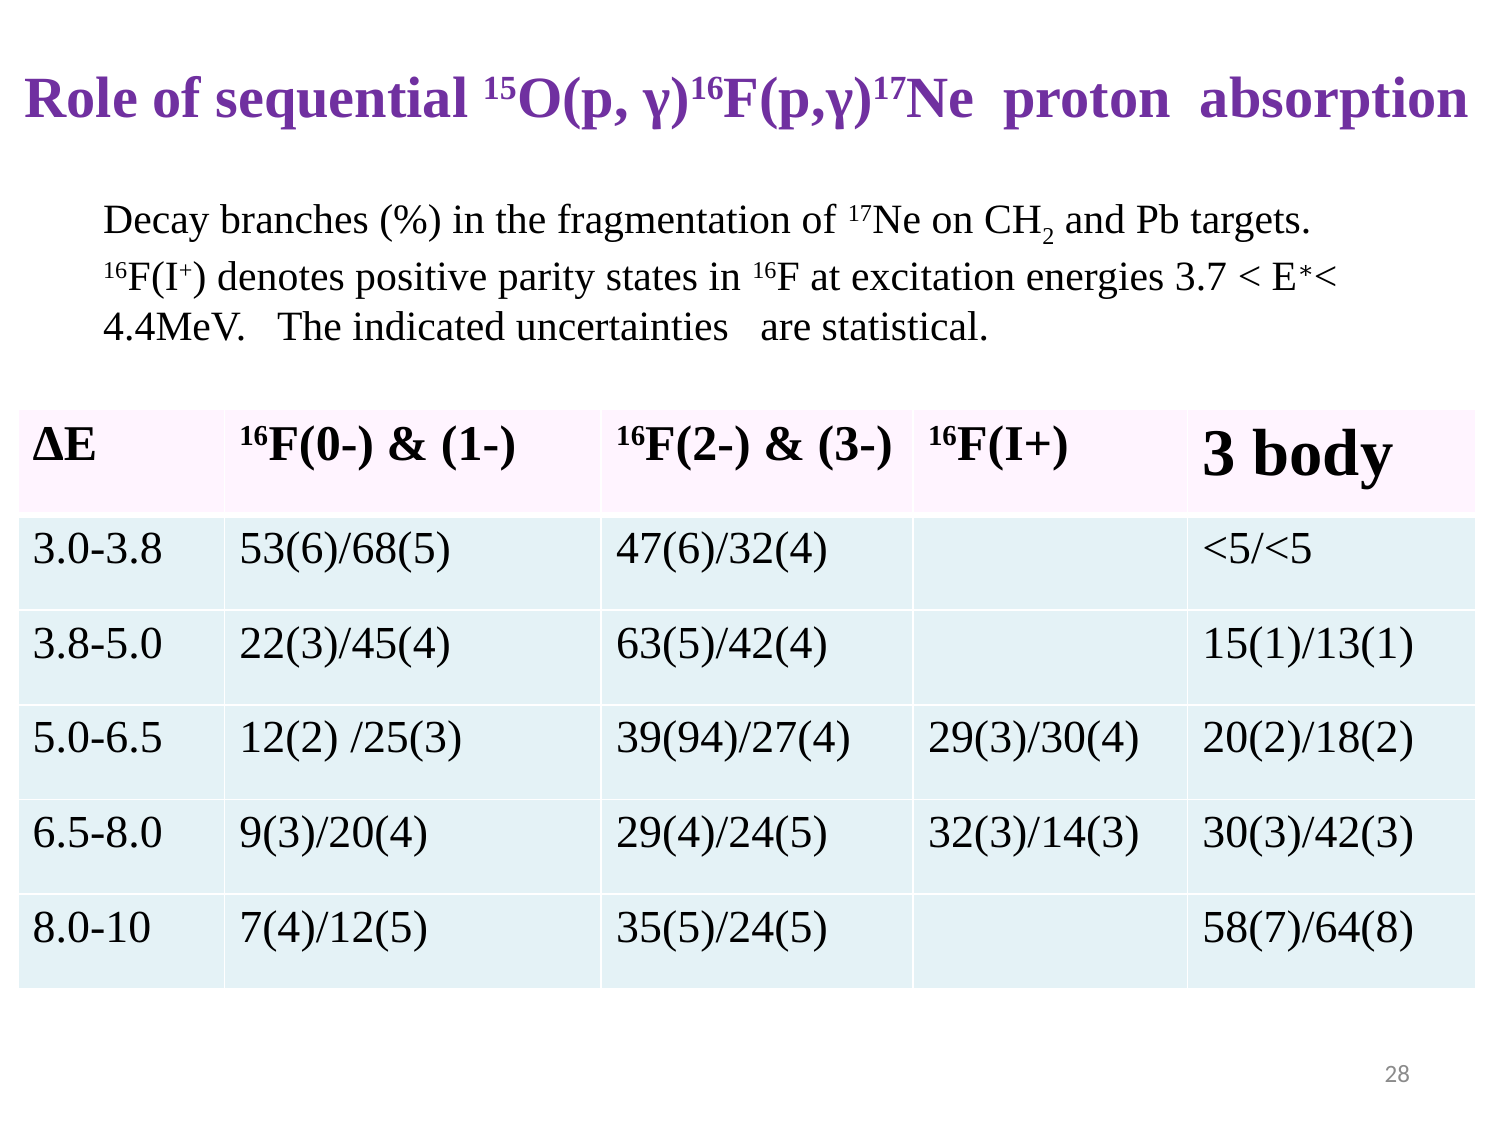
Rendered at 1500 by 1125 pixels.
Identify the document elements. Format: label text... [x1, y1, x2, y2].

table_header 16F(I+) [914, 410, 1187, 512]
table_cell [914, 611, 1187, 704]
text_box Role of sequential 15O(p, γ)16F(p,γ)17Ne proton absorption [9, 51, 1500, 137]
table_cell 6.5-8.0 [19, 800, 224, 893]
table_cell <5/<5 [1188, 518, 1475, 609]
table_cell 58(7)/64(8) [1188, 895, 1475, 988]
text_box Decay branches (%) in the fragmentation of 17Ne on CH2 and Pb targets. 16F(I+) denotes positive parity states in 16F at excitation energies 3.7 < E∗< 4.4MeV. The indicated uncertainties are statistical. [88, 184, 1376, 357]
table_cell 20(2)/18(2) [1188, 706, 1475, 799]
table_cell 3.8-5.0 [19, 611, 224, 704]
table_cell 5.0-6.5 [19, 706, 224, 799]
table_header 16F(0-) & (1-) [225, 410, 600, 512]
table_cell 47(6)/32(4) [602, 518, 912, 609]
table_cell 53(6)/68(5) [225, 518, 600, 609]
table_cell 12(2) /25(3) [225, 706, 600, 799]
table_cell 15(1)/13(1) [1188, 611, 1475, 704]
table_cell 32(3)/14(3) [914, 800, 1187, 893]
table_header 3 body [1188, 410, 1475, 512]
table_cell 30(3)/42(3) [1188, 800, 1475, 893]
table_cell [914, 895, 1187, 988]
table_cell 39(94)/27(4) [602, 706, 912, 799]
table_cell 7(4)/12(5) [225, 895, 600, 988]
table_header 16F(2-) & (3-) [602, 410, 912, 512]
table_cell 63(5)/42(4) [602, 611, 912, 704]
table_cell 9(3)/20(4) [225, 800, 600, 893]
table_cell 22(3)/45(4) [225, 611, 600, 704]
table_cell 29(3)/30(4) [914, 706, 1187, 799]
table_cell [914, 518, 1187, 609]
table_cell 29(4)/24(5) [602, 800, 912, 893]
table_cell 35(5)/24(5) [602, 895, 912, 988]
table_cell 3.0-3.8 [19, 518, 224, 609]
table_cell 8.0-10 [19, 895, 224, 988]
table_header ΔE [19, 410, 224, 512]
slide_number 28 [1074, 1042, 1425, 1103]
